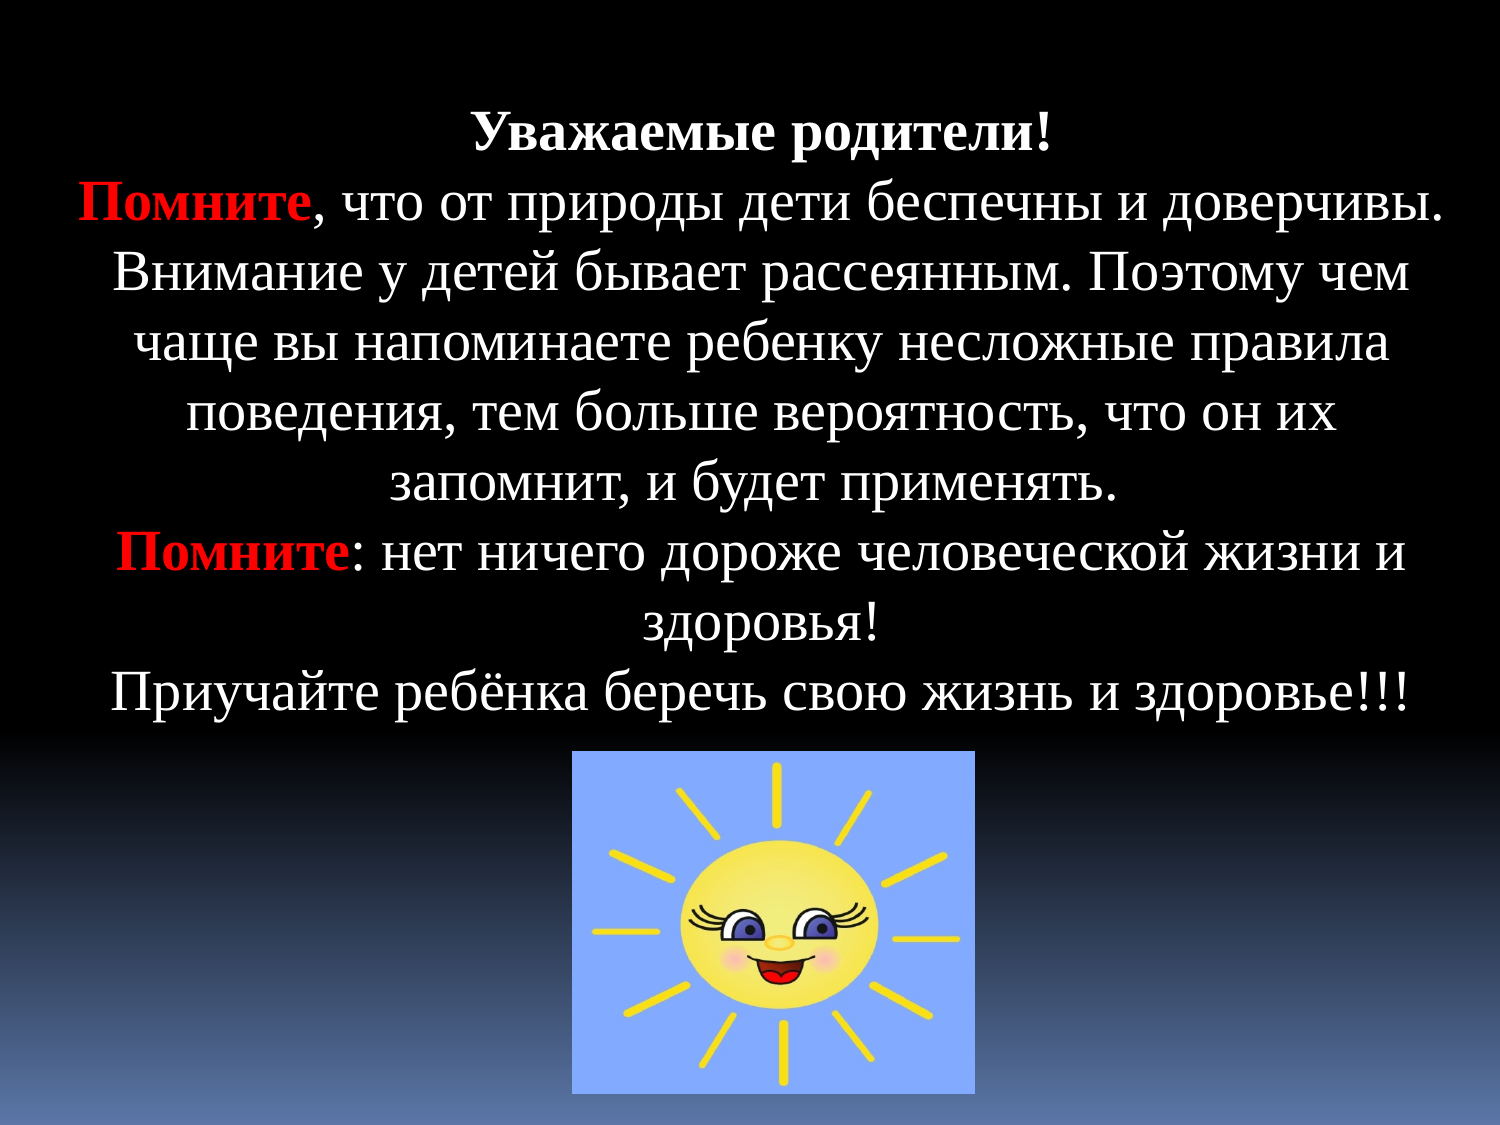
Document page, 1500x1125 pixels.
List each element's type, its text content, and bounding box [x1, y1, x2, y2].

picture [572, 751, 975, 1095]
text_box Уважаемые родители! Помните, что от природы дети беспечны и доверчивы. Внимание у детей бывает рассеянным. Поэтому чем чаще вы напоминаете ребенку несложные правила поведения, тем больше вероятность, что он их запомнит, и будет применять. Помните: нет ничего дороже человеческой жизни и здоровья! Приучайте ребёнка беречь свою жизнь и здоровье!!! [53, 84, 1471, 800]
